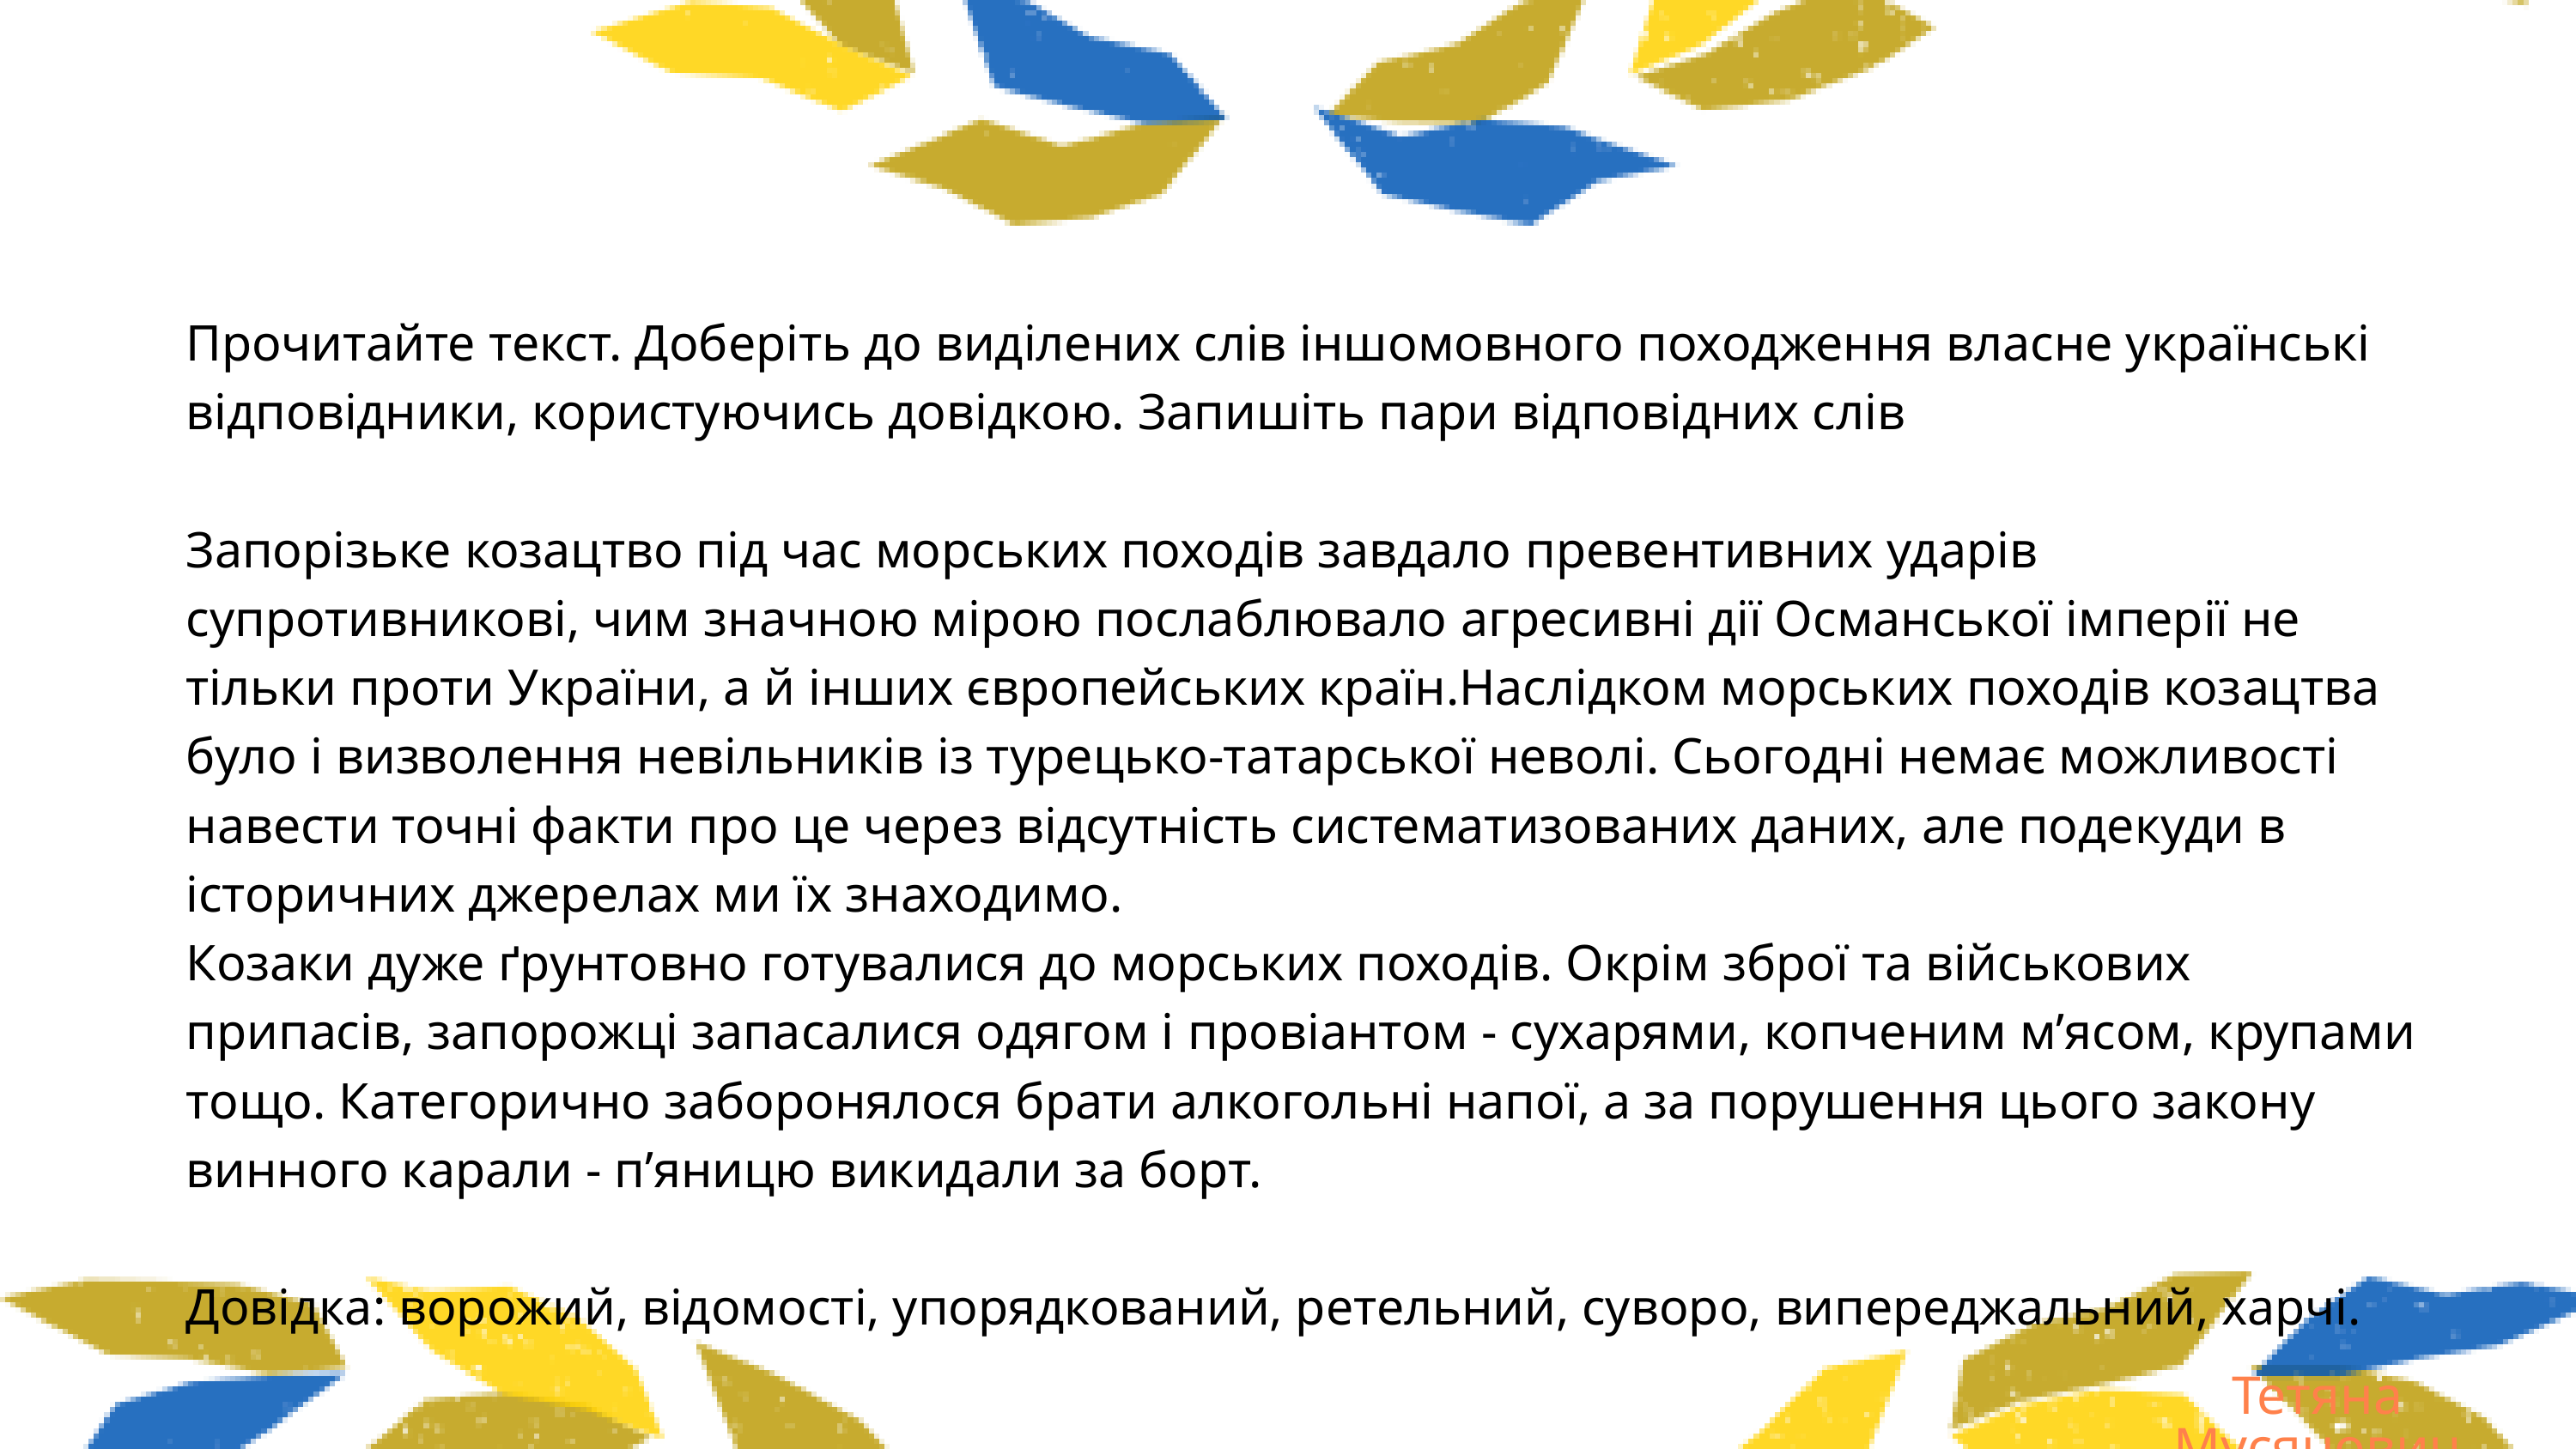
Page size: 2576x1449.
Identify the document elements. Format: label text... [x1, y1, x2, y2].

text_box [0, 0, 2576, 226]
text_box [0, 1271, 2576, 1449]
text_box Прочитайте текст. Доберіть до виділених слів іншомовного походження власне українські відповідники, користуючись довідкою. Запишіть пари відповідних слів Запорізьке козацтво під час морських походів завдало превентивних ударів супротивникові, чим значною мірою послаблювало агресивні дії Османської імперії не тільки проти України, а й інших європейських країн.Наслідком морських походів козацтва було і визволення невільників із турецько-татарської неволі. Сьогодні немає можливості навести точні факти про це через відсутність систематизованих даних, але подекуди в історичних джерелах ми їх знаходимо. Козаки дуже ґрунтовно готувалися до морських походів. Окрім зброї та військових припасів, запорожці запасалися одягом і провіантом - сухарями, копченим м’ясом, крупами тощо. Категорично заборонялося брати алкогольні напої, а за порушення цього закону винного карали - п’яницю викидали за борт. Довідка: ворожий, відомості, упорядкований, ретельний, суворо, випереджальний, харчі. [185, 301, 2432, 1336]
text_box Тетяна Мусянович [2093, 1372, 2542, 1449]
